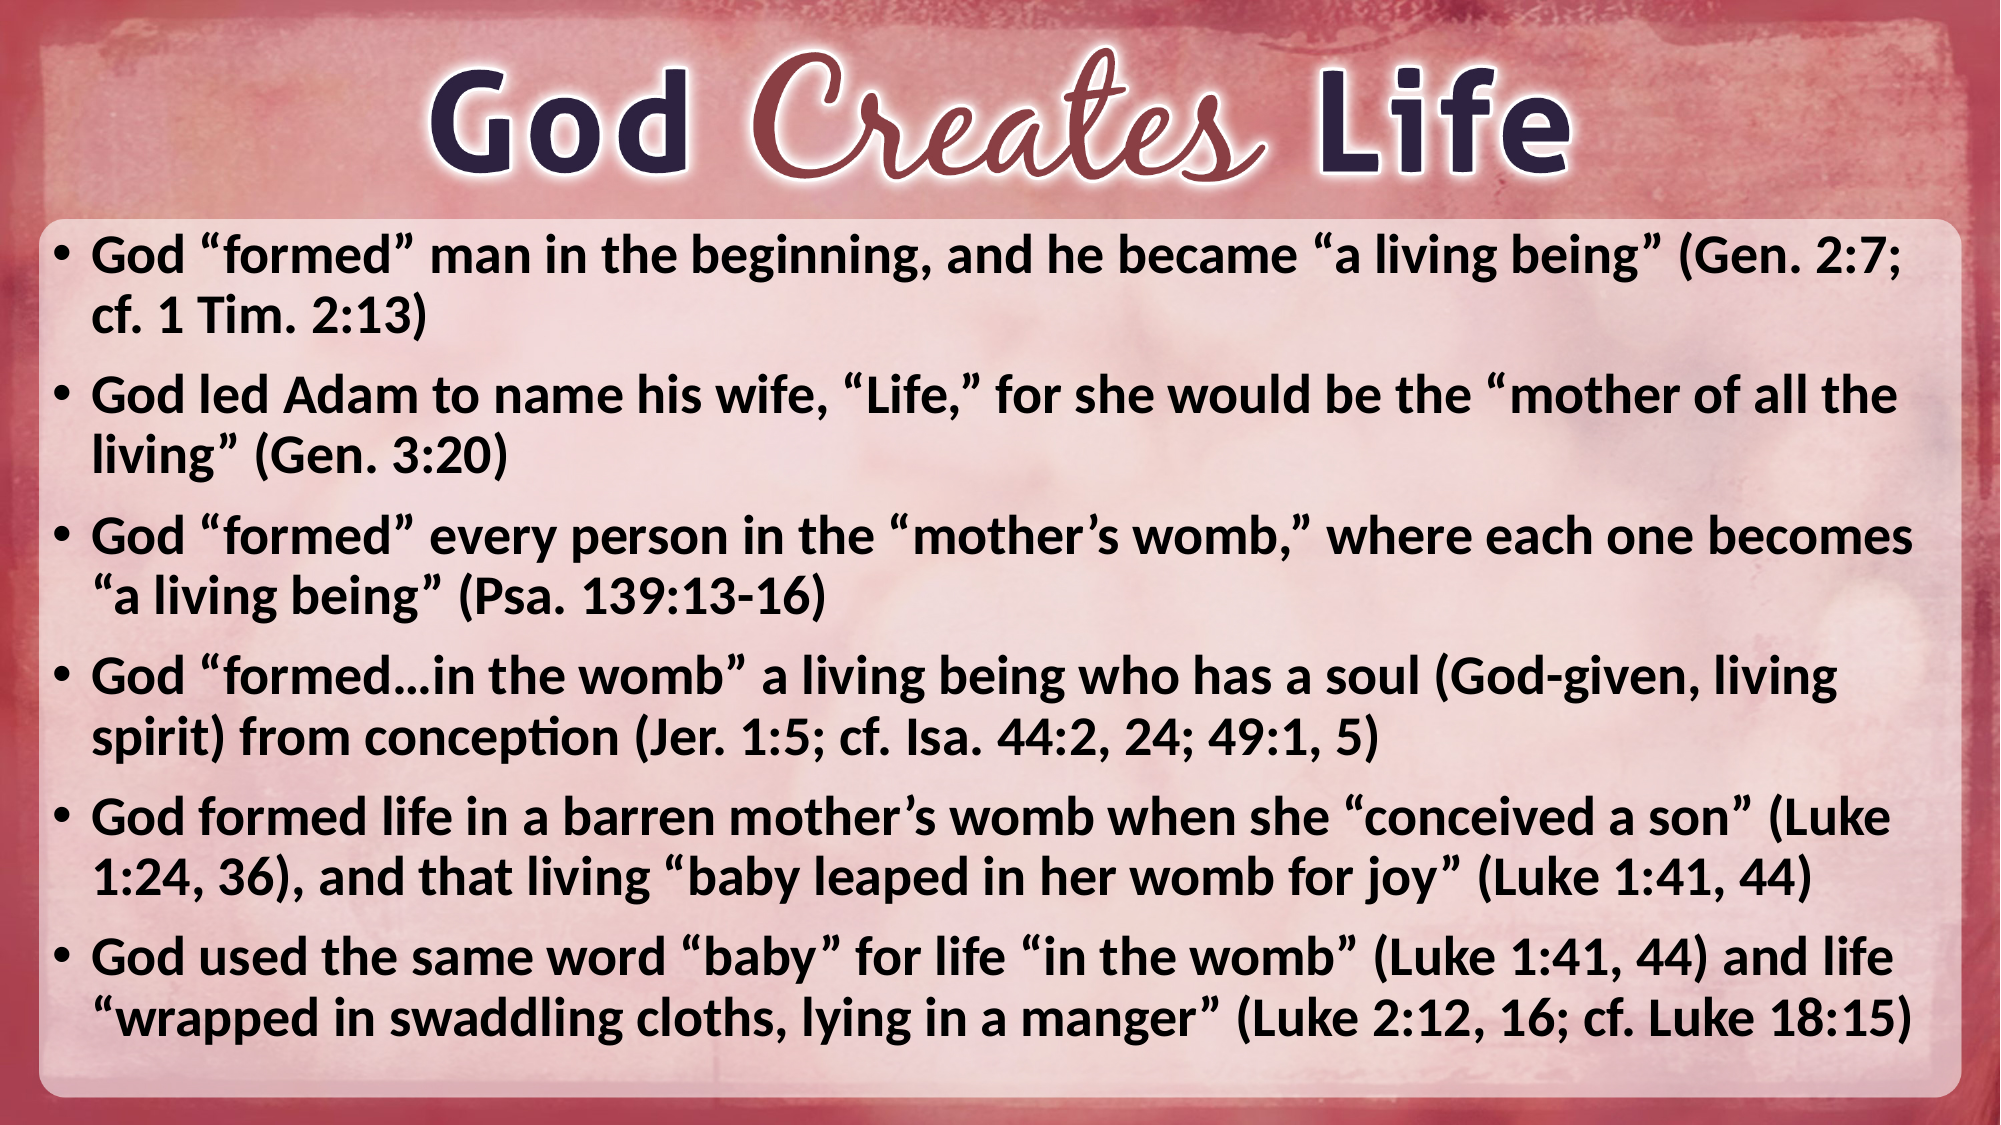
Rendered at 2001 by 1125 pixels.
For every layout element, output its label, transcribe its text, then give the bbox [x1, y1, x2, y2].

picture [0, 0, 2000, 1125]
list God “formed” man in the beginning, and he became “a living being” (Gen. 2:7; cf. 1 Tim. 2:13) God led Adam to name his wife, “Life,” for she would be the “mother of all the living” (Gen. 3:20) God “formed” every person in the “mother’s womb,” where each one becomes “a living being” (Psa. 139:13-16) God “formed…in the womb” a living being who has a soul (God-given, living spirit) from conception (Jer. 1:5; cf. Isa. 44:2, 24; 49:1, 5) God formed life in a barren mother’s womb when she “conceived a son” (Luke 1:24, 36), and that living “baby leaped in her womb for joy” (Luke 1:41, 44) God used the same word “baby” for life “in the womb” (Luke 1:41, 44) and life “wrapped in swaddling cloths, lying in a manger” (Luke 2:12, 16; cf. Luke 18:15) [37, 217, 1963, 1099]
